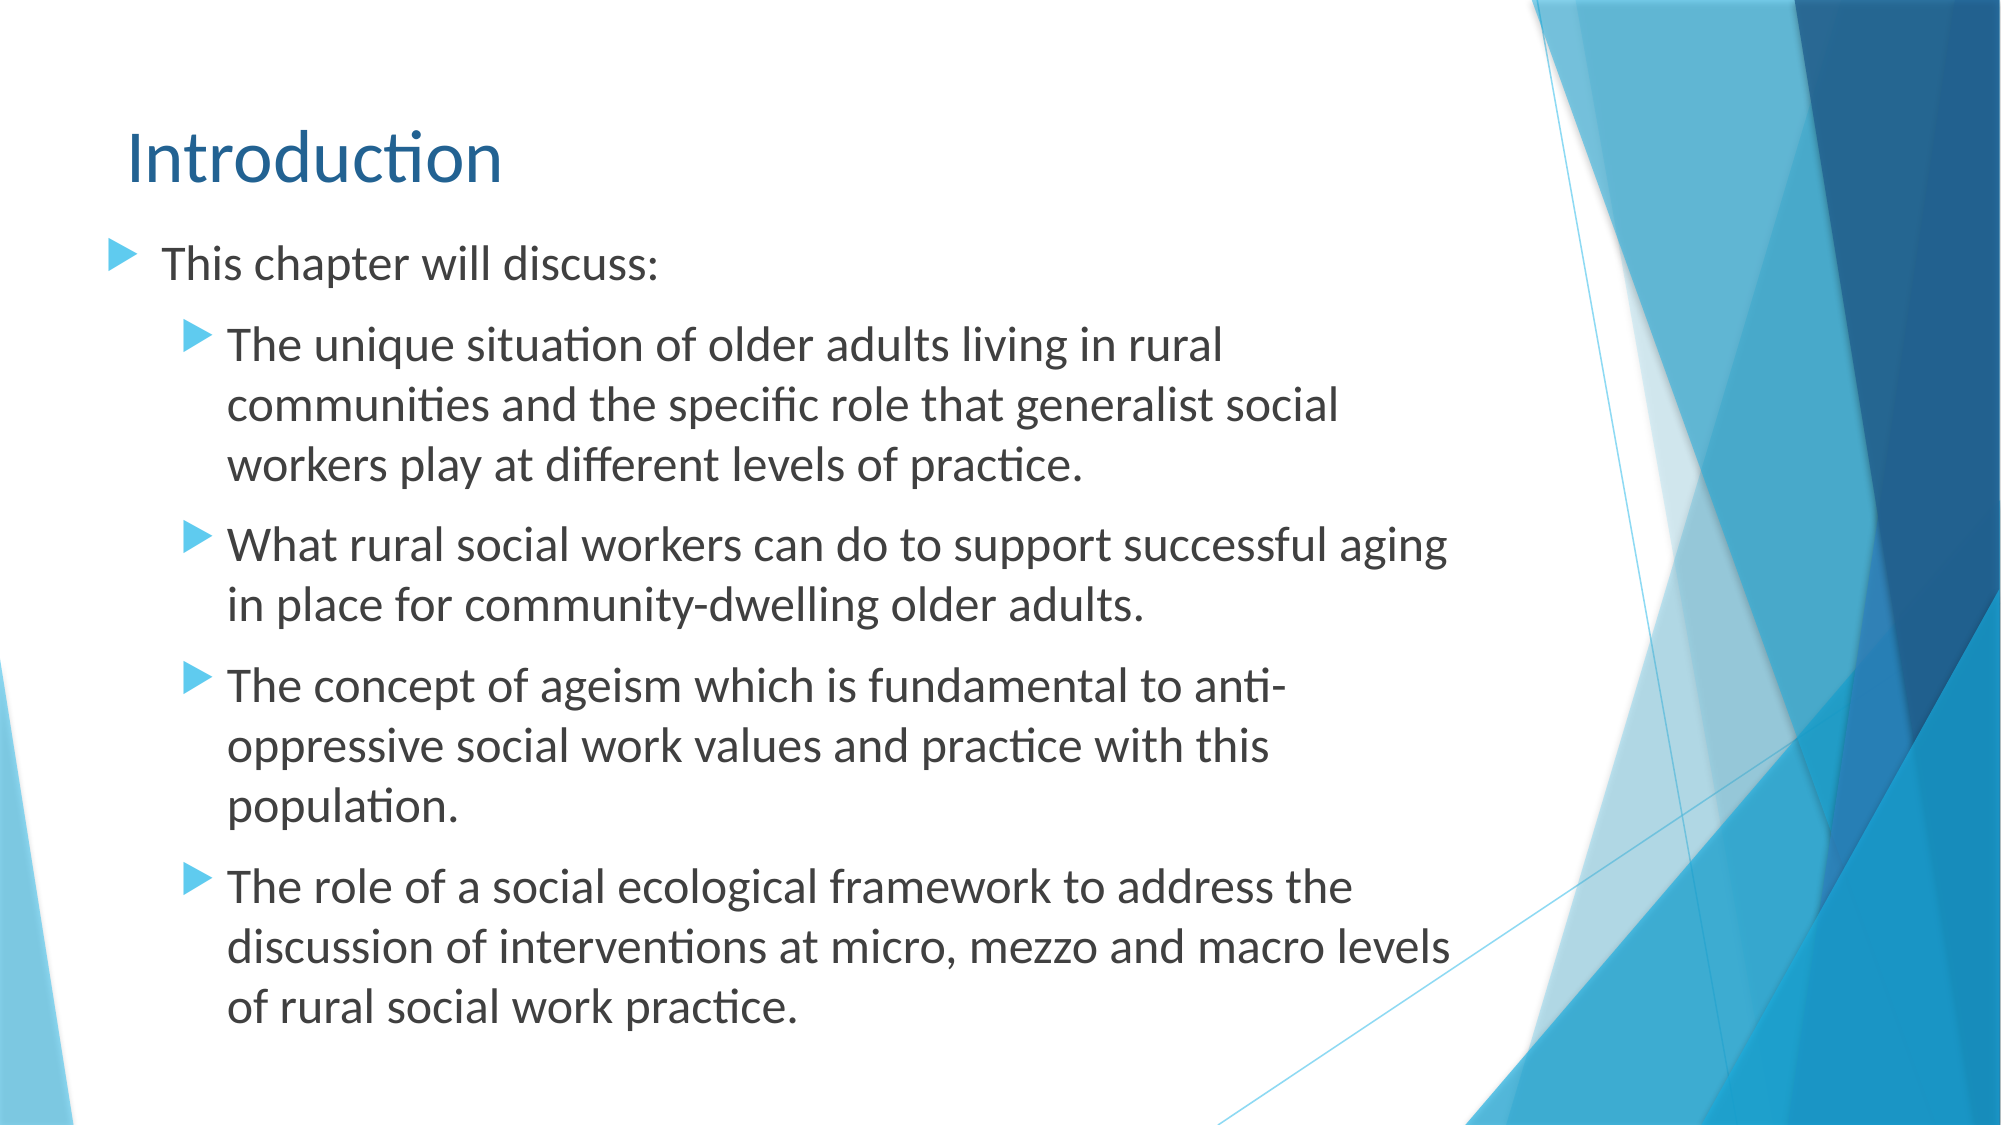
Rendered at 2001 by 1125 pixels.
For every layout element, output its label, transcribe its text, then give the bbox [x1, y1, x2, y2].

list This chapter will discuss: The unique situation of older adults living in rural communities and the specific role that generalist social workers play at different levels of practice. What rural social workers can do to support successful aging in place for community-dwelling older adults. The concept of ageism which is fundamental to anti-oppressive social work values and practice with this population. The role of a social ecological framework to address the discussion of interventions at micro, mezzo and macro levels of rural social work practice. [89, 222, 1501, 860]
title Introduction [111, 99, 1522, 317]
